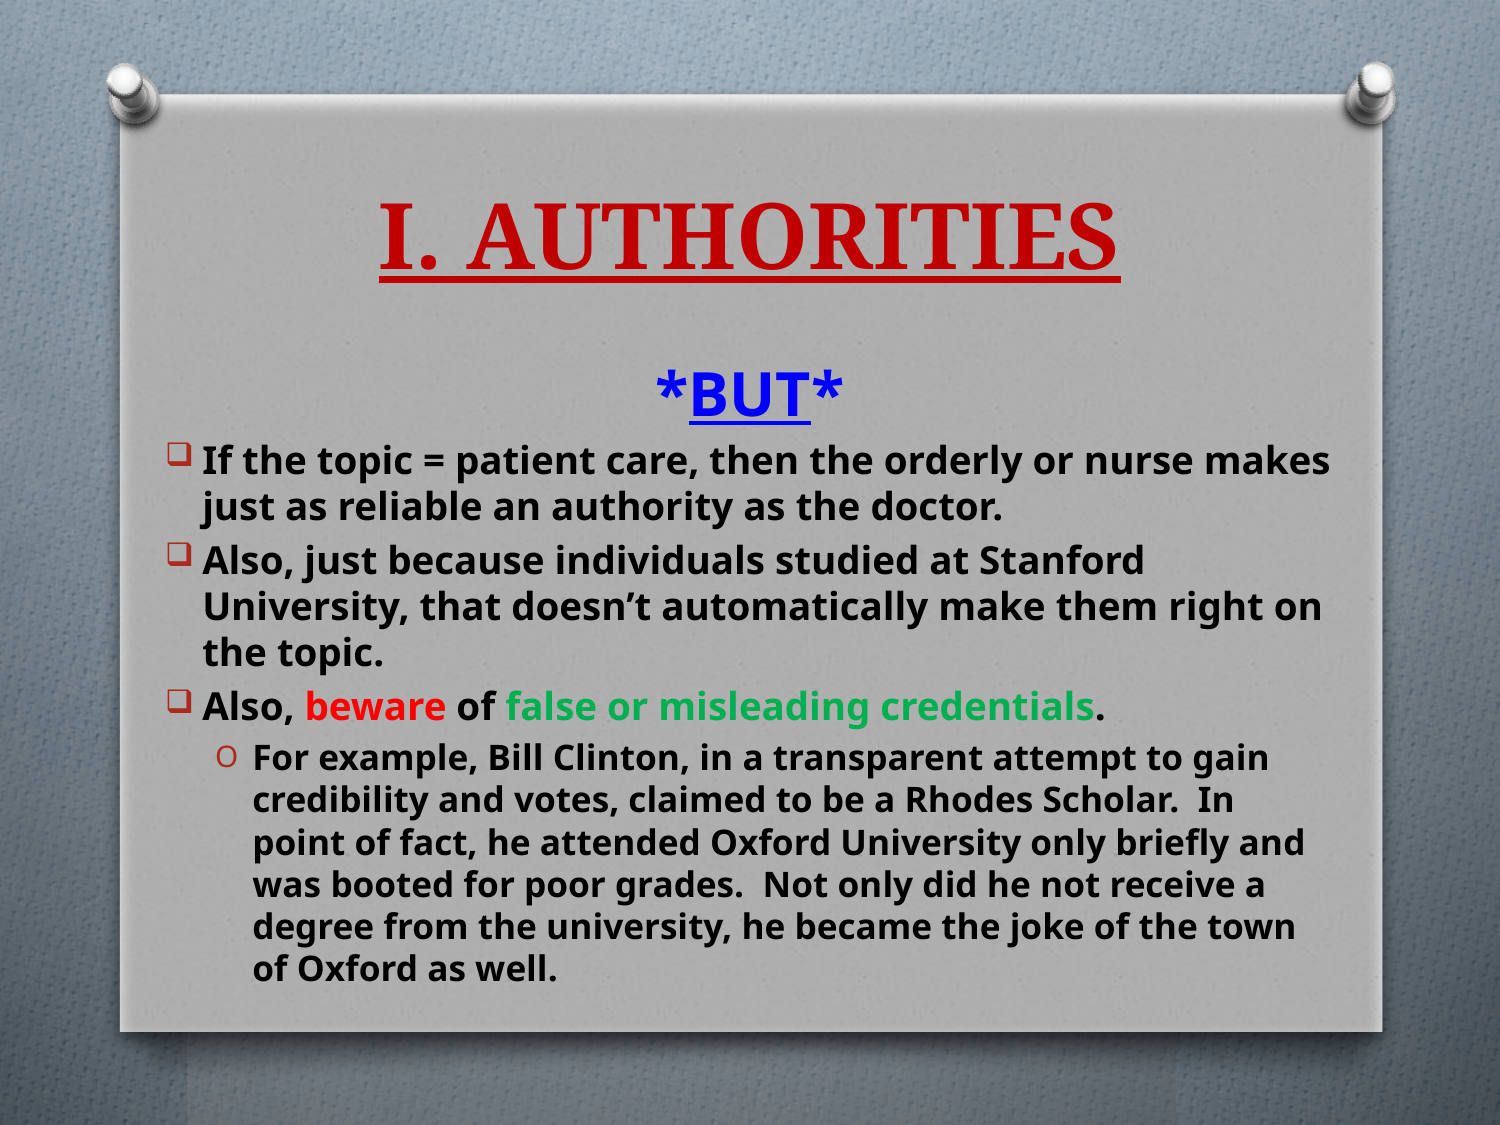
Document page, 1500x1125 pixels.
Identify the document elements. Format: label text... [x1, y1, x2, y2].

picture [75, 29, 198, 149]
list *BUT* If the topic = patient care, then the orderly or nurse makes just as reliable an authority as the doctor. Also, just because individuals studied at Stanford University, that doesn’t automatically make them right on the topic. Also, beware of false or misleading credentials. For example, Bill Clinton, in a transparent attempt to gain credibility and votes, claimed to be a Rhodes Scholar. In point of fact, he attended Oxford University only briefly and was booted for poor grades. Not only did he not receive a degree from the university, he became the joke of the town of Oxford as well. [150, 347, 1350, 1013]
title I. Authorities [150, 134, 1350, 332]
picture [1317, 35, 1439, 156]
